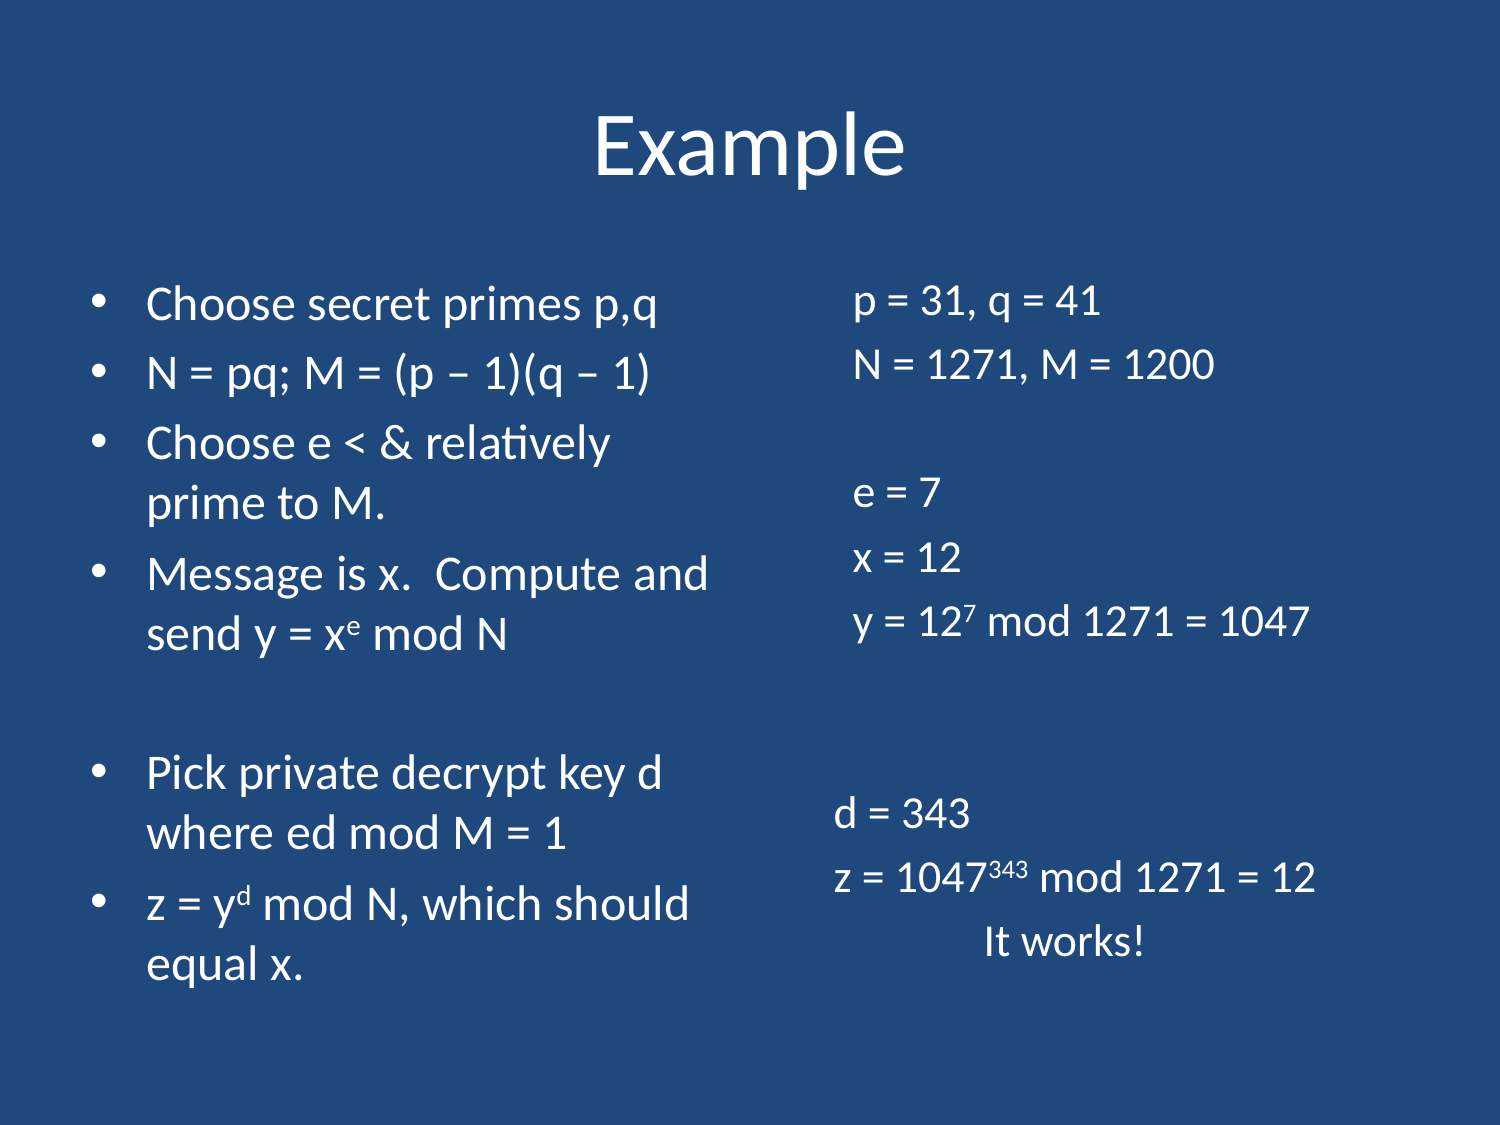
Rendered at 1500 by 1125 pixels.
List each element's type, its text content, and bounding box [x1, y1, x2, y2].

list Choose secret primes p,q N = pq; M = (p – 1)(q – 1) Choose e < & relatively prime to M. Message is x. Compute and send y = xe mod N Pick private decrypt key d where ed mod M = 1 z = yd mod N, which should equal x. [75, 262, 738, 1063]
list p = 31, q = 41 N = 1271, M = 1200 e = 7 x = 12 y = 127 mod 1271 = 1047 d = 343 z = 1047343 mod 1271 = 12 It works! [762, 262, 1425, 1005]
title Example [75, 45, 1425, 233]
